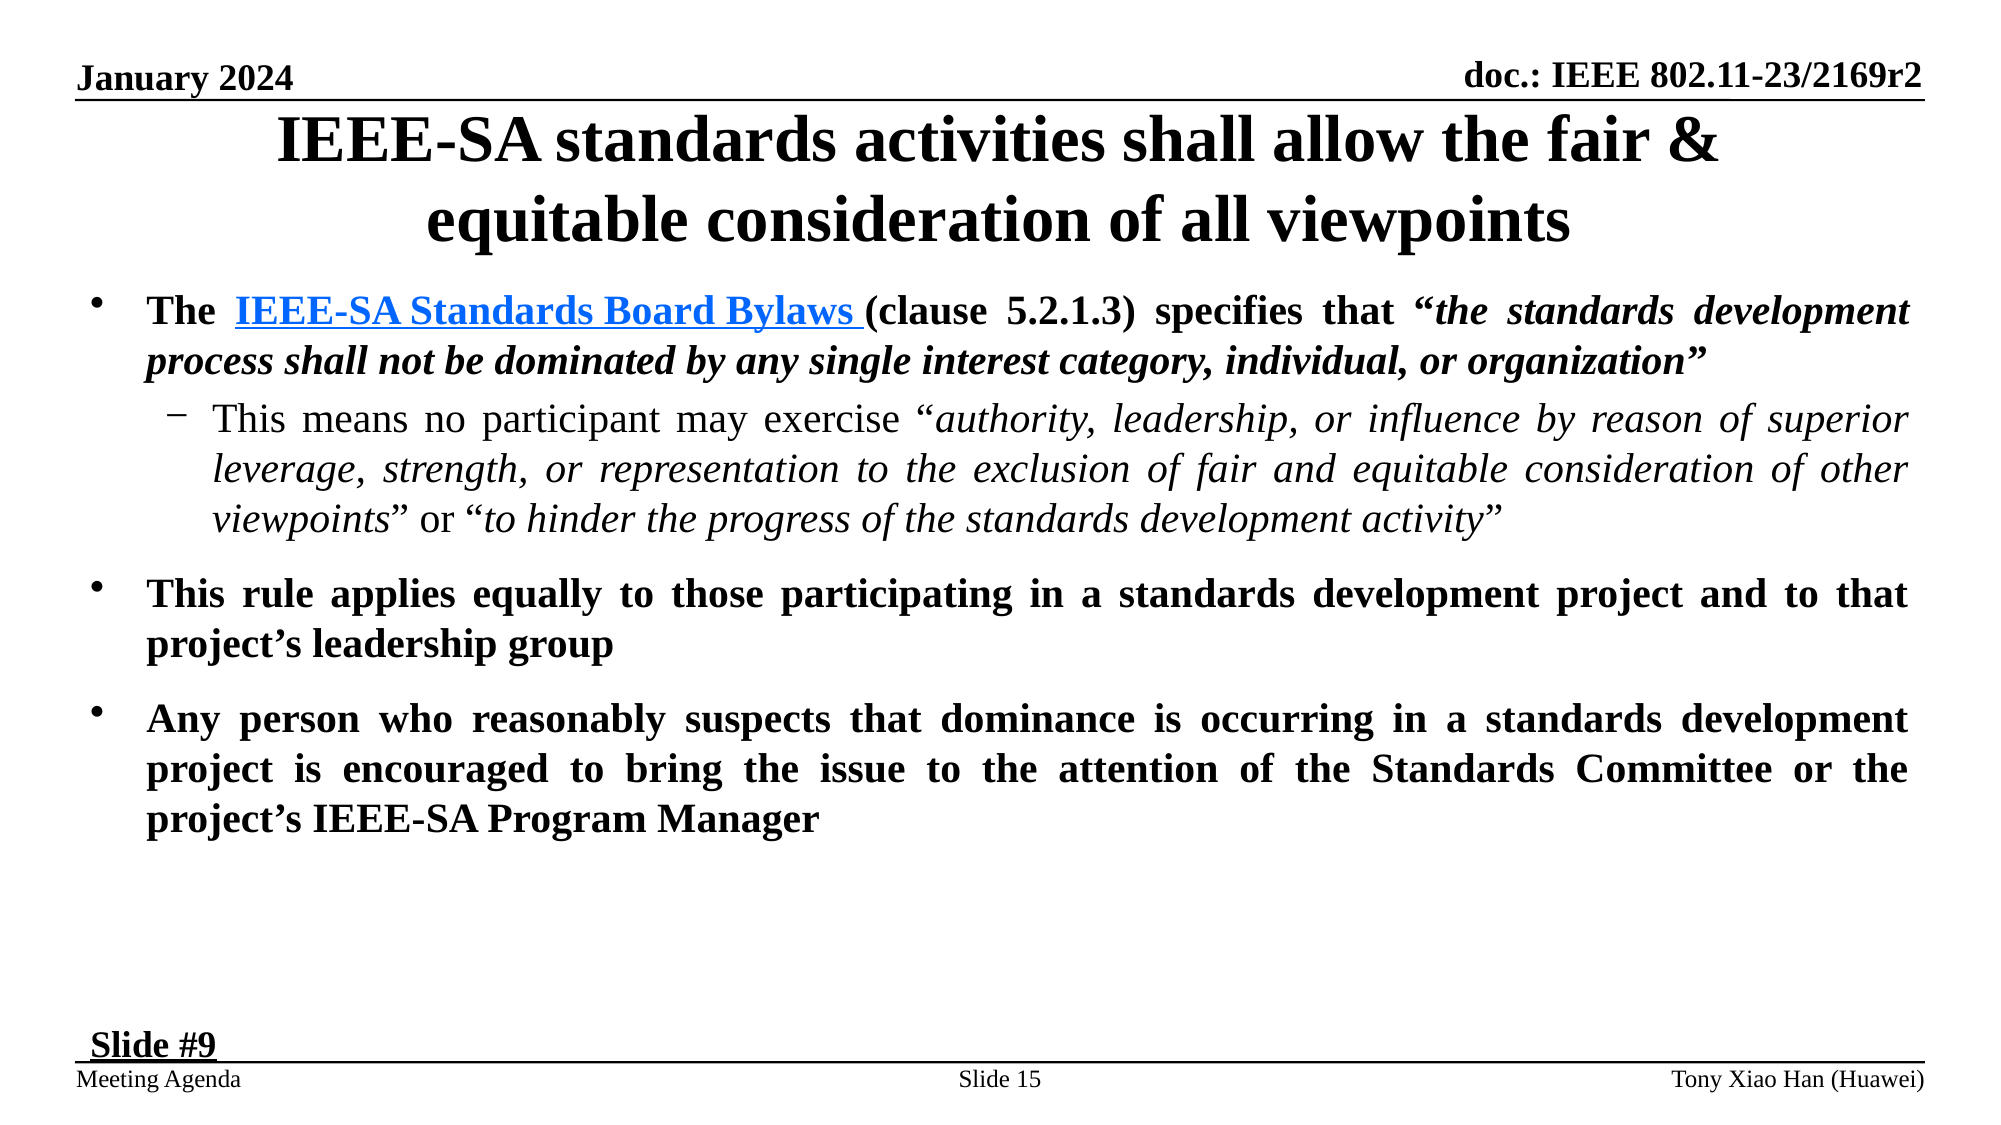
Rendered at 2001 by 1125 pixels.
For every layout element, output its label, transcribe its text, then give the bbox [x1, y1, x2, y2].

text_box IEEE-SA standards activities shall allow the fair & equitable consideration of all viewpoints [75, 87, 1925, 263]
list The IEEE-SA Standards Board Bylaws (clause 5.2.1.3) specifies that “the standards development process shall not be dominated by any single interest category, individual, or organization” This means no participant may exercise “authority, leadership, or influence by reason of superior leverage, strength, or representation to the exclusion of fair and equitable consideration of other viewpoints” or “to hinder the progress of the standards development activity” This rule applies equally to those participating in a standards development project and to that project’s leadership group Any person who reasonably suspects that dominance is occurring in a standards development project is encouraged to bring the issue to the attention of the Standards Committee or the project’s IEEE-SA Program Manager [75, 275, 1925, 1038]
text_box Slide #9 [75, 1012, 232, 1073]
